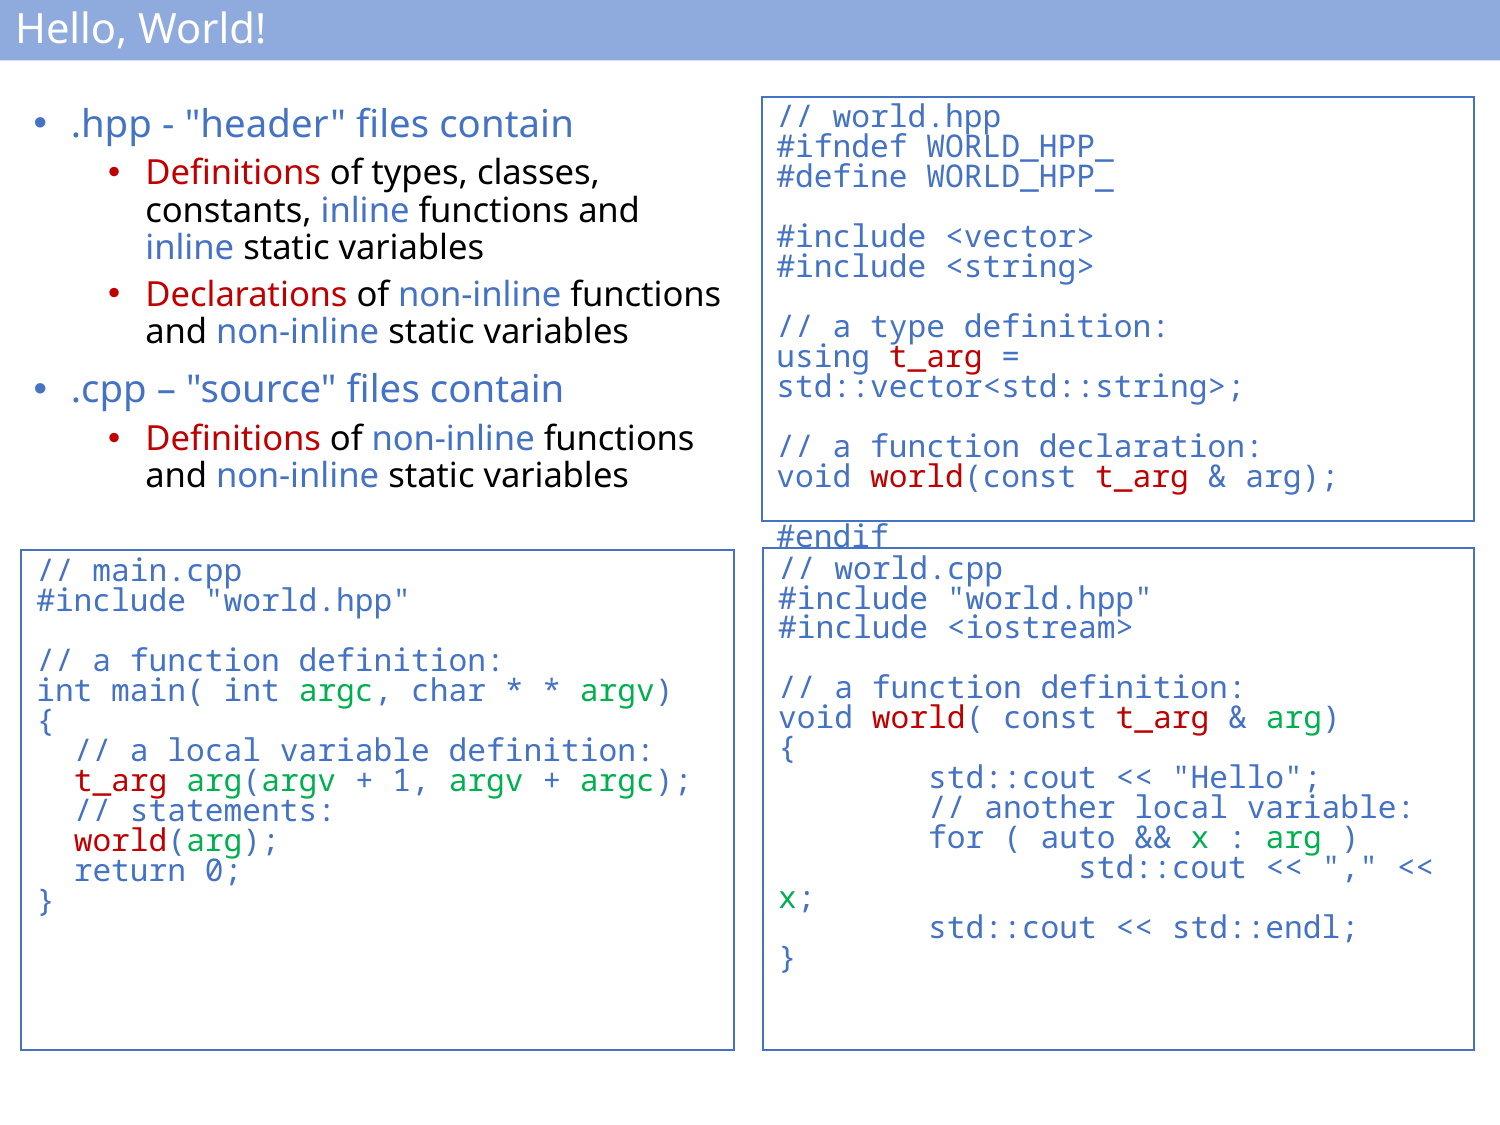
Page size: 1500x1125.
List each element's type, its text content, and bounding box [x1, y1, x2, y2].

title Hello, World! [0, 0, 1500, 61]
list // world.cpp #include "world.hpp" #include <iostream> // a function definition: void world( const t_arg & arg) { std::cout << "Hello"; // another local variable: for ( auto && x : arg ) std::cout << "," << x; std::cout << std::endl; } [762, 547, 1475, 1051]
list .hpp - "header" files contain Definitions of types, classes, constants, inline functions and inline static variables Declarations of non-inline functions and non-inline static variables .cpp – "source" files contain Definitions of non-inline functions and non-inline static variables [18, 96, 739, 522]
text_box // main.cpp #include "world.hpp" // a function definition: int main( int argc, char * * argv) { // a local variable definition: t_arg arg(argv + 1, argv + argc); // statements: world(arg); return 0; } [20, 549, 735, 1051]
text_box // world.hpp #ifndef WORLD_HPP_ #define WORLD_HPP_ #include <vector> #include <string> // a type definition: using t_arg = std::vector<std::string>; // a function declaration: void world(const t_arg & arg); #endif [761, 96, 1475, 522]
